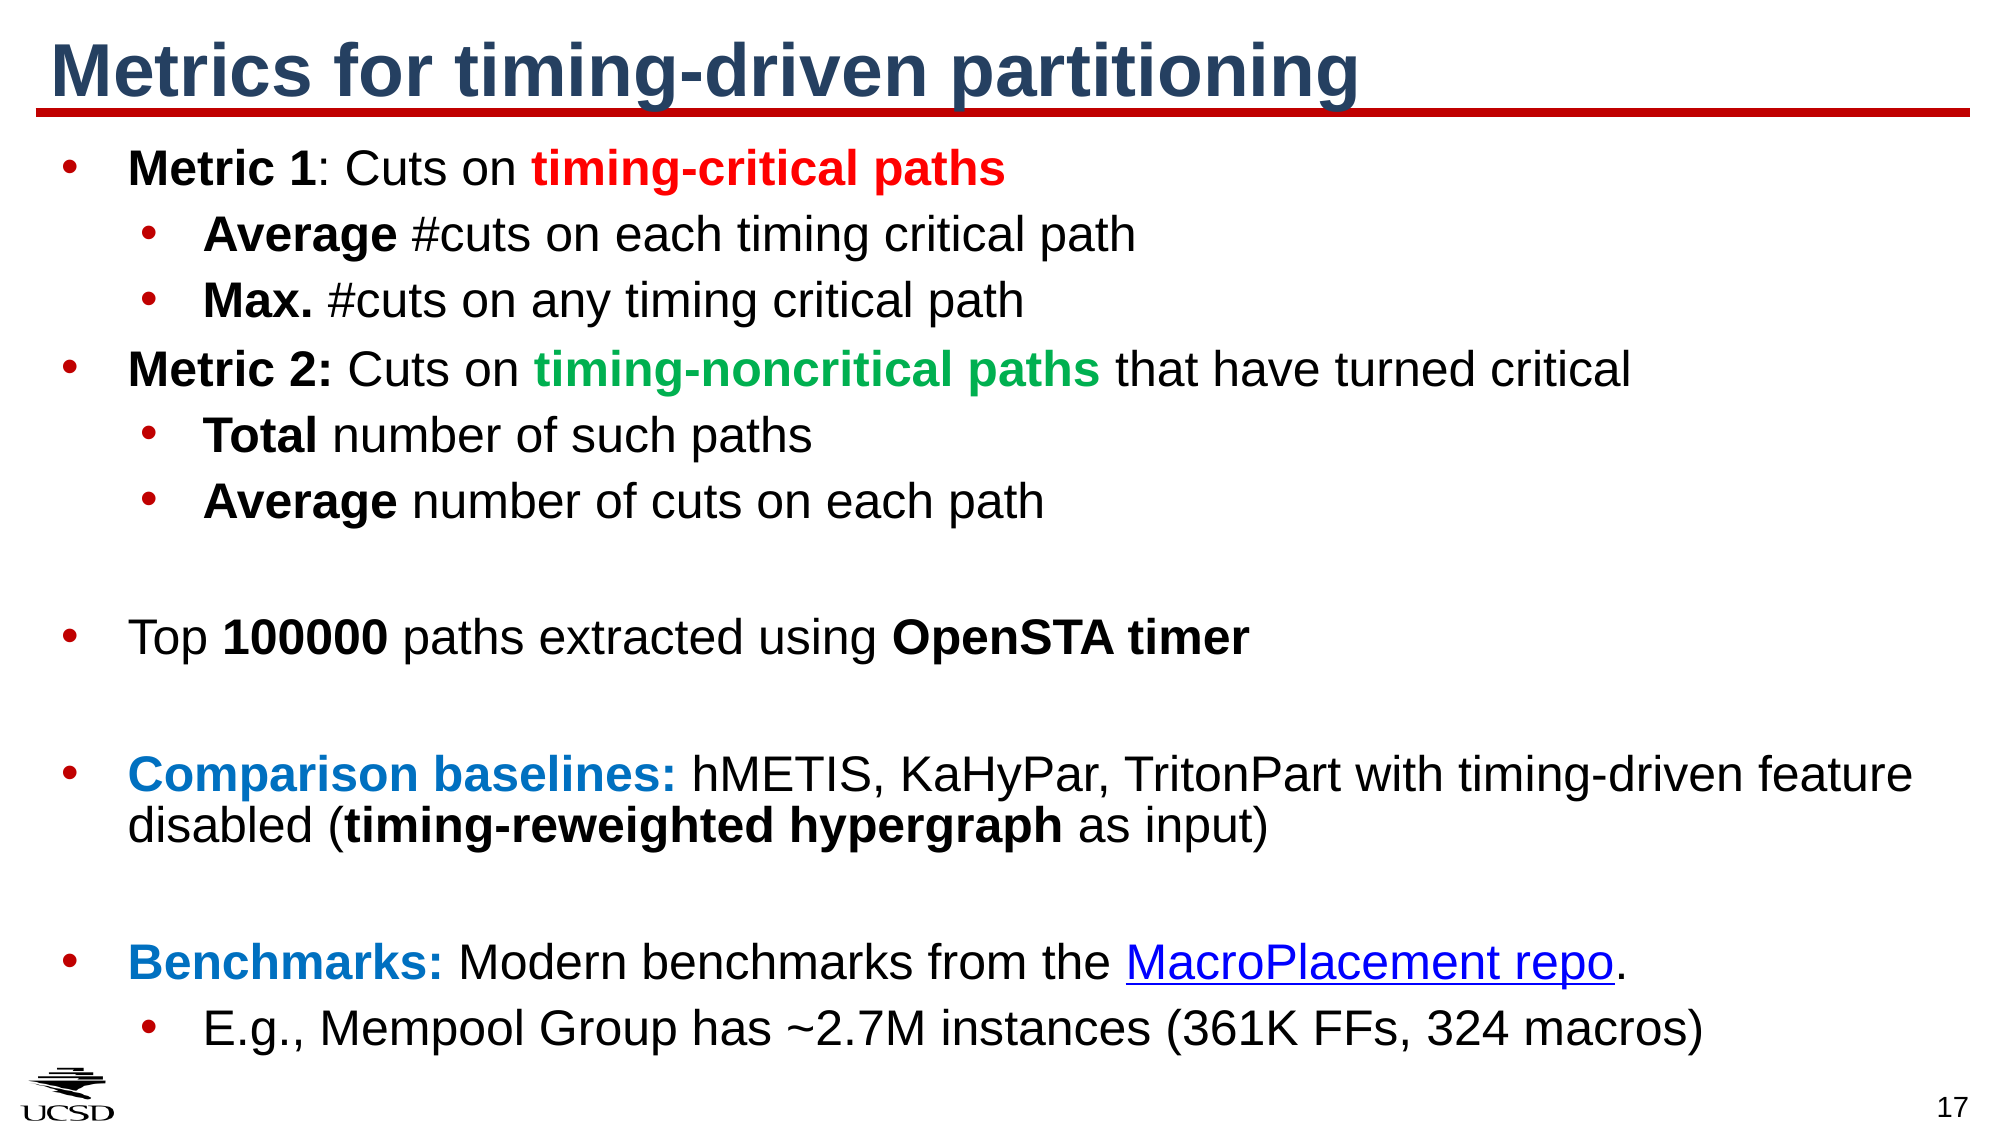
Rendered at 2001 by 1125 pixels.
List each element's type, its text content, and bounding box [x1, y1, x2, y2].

list Metric 1: Cuts on timing-critical paths Average #cuts on each timing critical path Max. #cuts on any timing critical path Metric 2: Cuts on timing-noncritical paths that have turned critical Total number of such paths Average number of cuts on each path Top 100000 paths extracted using OpenSTA timer Comparison baselines: hMETIS, KaHyPar, TritonPart with timing-driven feature disabled (timing-reweighted hypergraph as input) Benchmarks: Modern benchmarks from the MacroPlacement repo. E.g., Mempool Group has ~2.7M instances (361K FFs, 324 macros) [37, 137, 1971, 1050]
title Metrics for timing-driven partitioning [35, 23, 1972, 122]
picture [16, 1063, 117, 1125]
